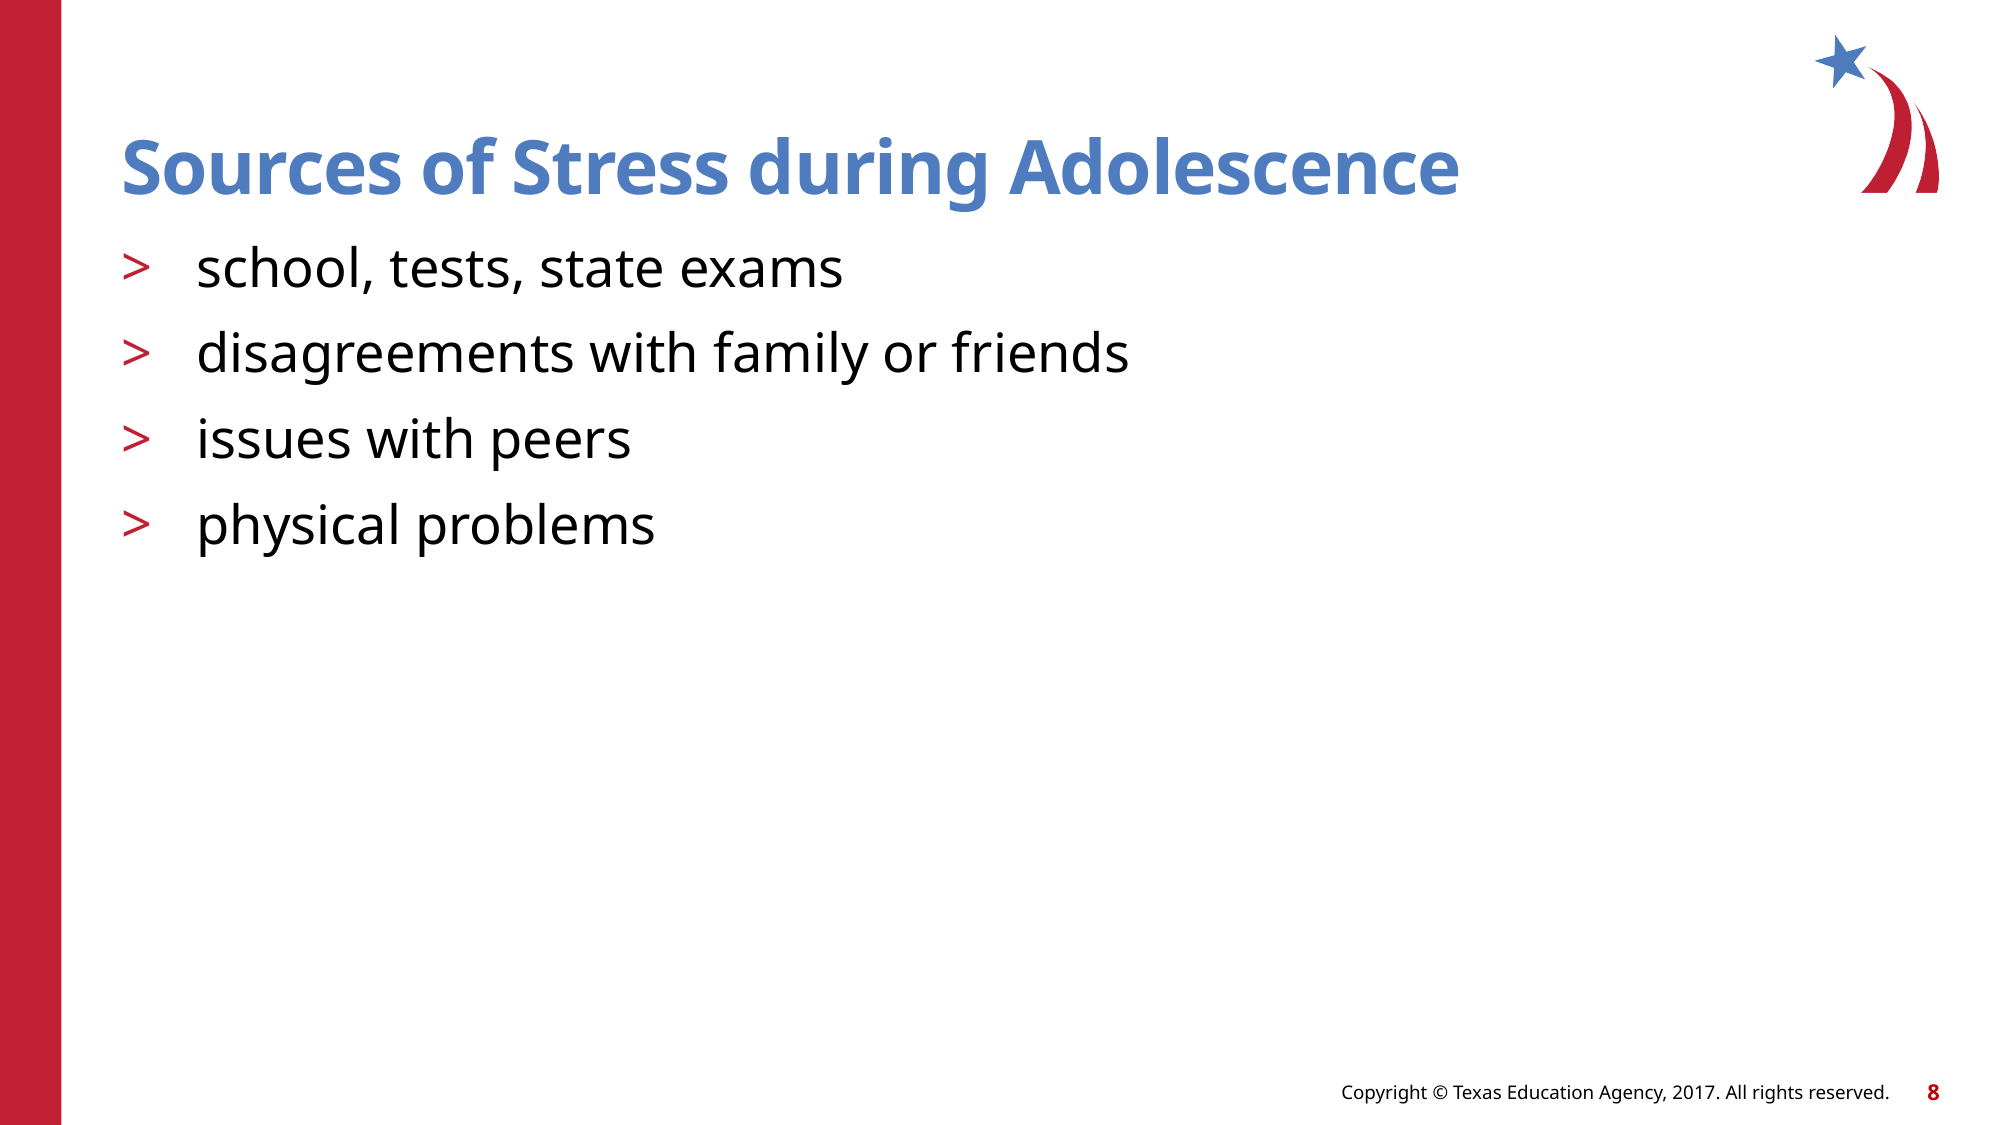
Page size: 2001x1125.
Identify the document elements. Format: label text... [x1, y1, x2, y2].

title Sources of Stress during Adolescence [121, 66, 1772, 211]
list school, tests, state exams disagreements with family or friends issues with peers physical problems [121, 233, 1936, 1010]
picture [1814, 34, 1939, 193]
